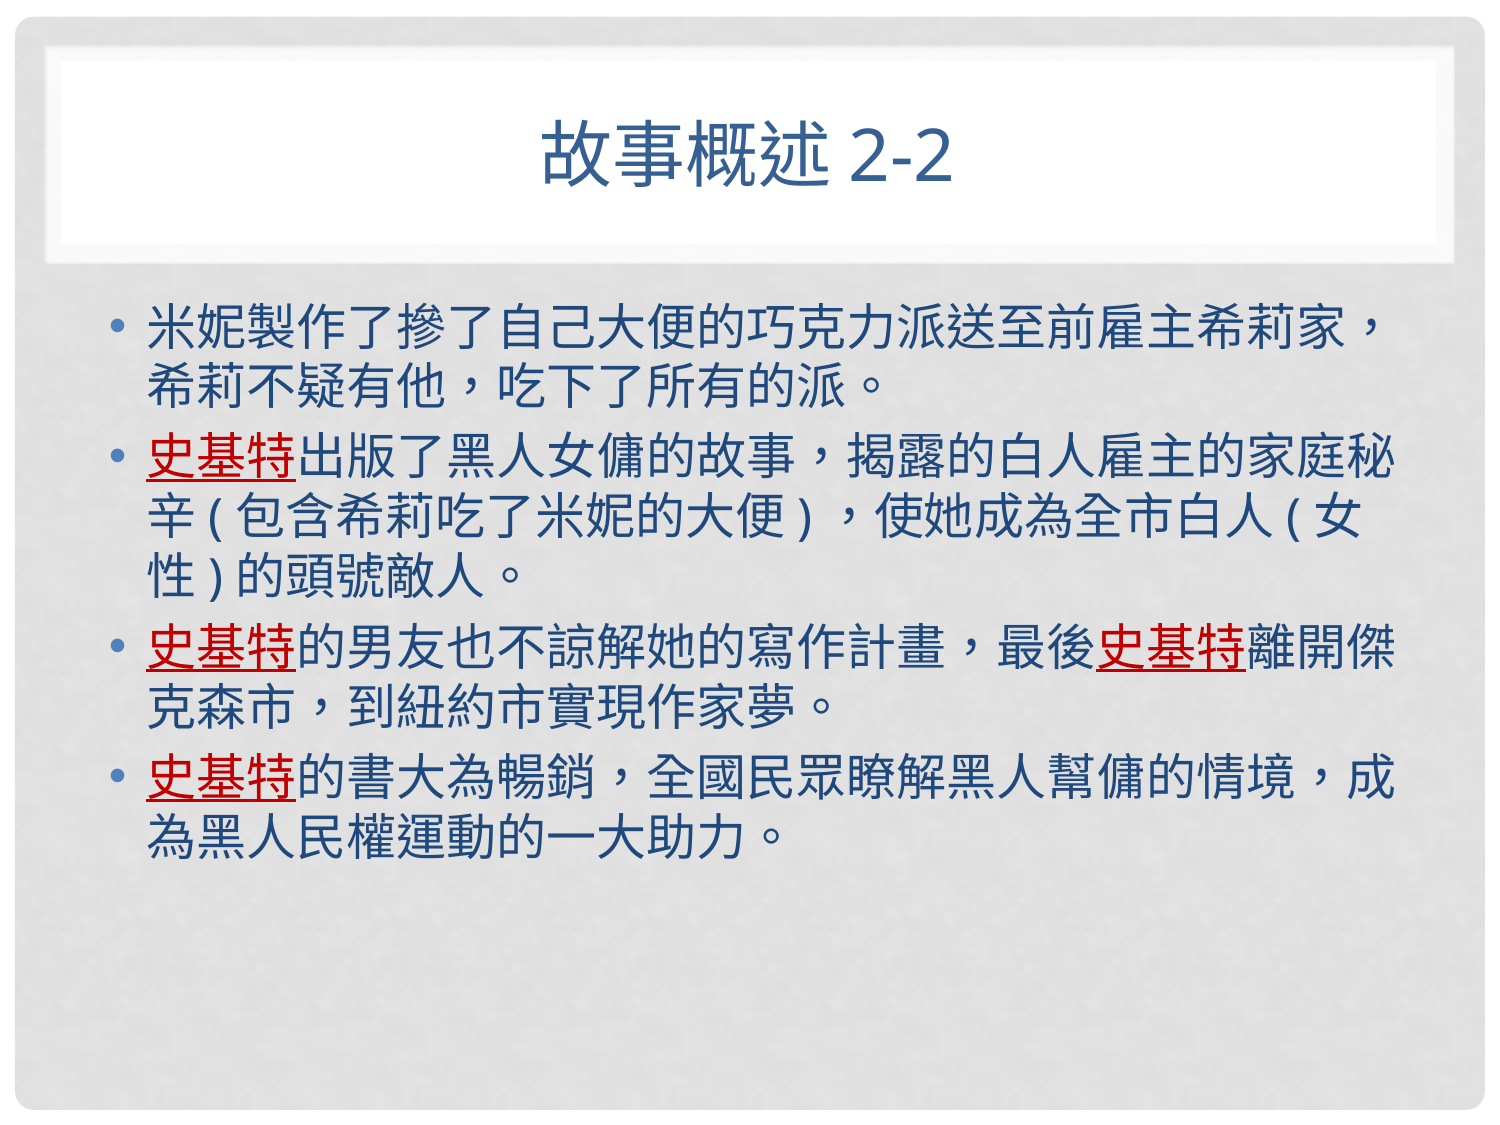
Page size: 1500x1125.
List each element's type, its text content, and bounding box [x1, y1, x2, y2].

title 故事概述2-2 [69, 66, 1425, 238]
list 米妮製作了摻了自己大便的巧克力派送至前雇主希莉家，希莉不疑有他，吃下了所有的派。 史基特出版了黑人女傭的故事，揭露的白人雇主的家庭秘辛(包含希莉吃了米妮的大便)，使她成為全市白人(女性)的頭號敵人。 史基特的男友也不諒解她的寫作計畫，最後史基特離開傑克森市，到紐約市實現作家夢。 史基特的書大為暢銷，全國民眾瞭解黑人幫傭的情境，成為黑人民權運動的一大助力。 [75, 287, 1425, 1005]
